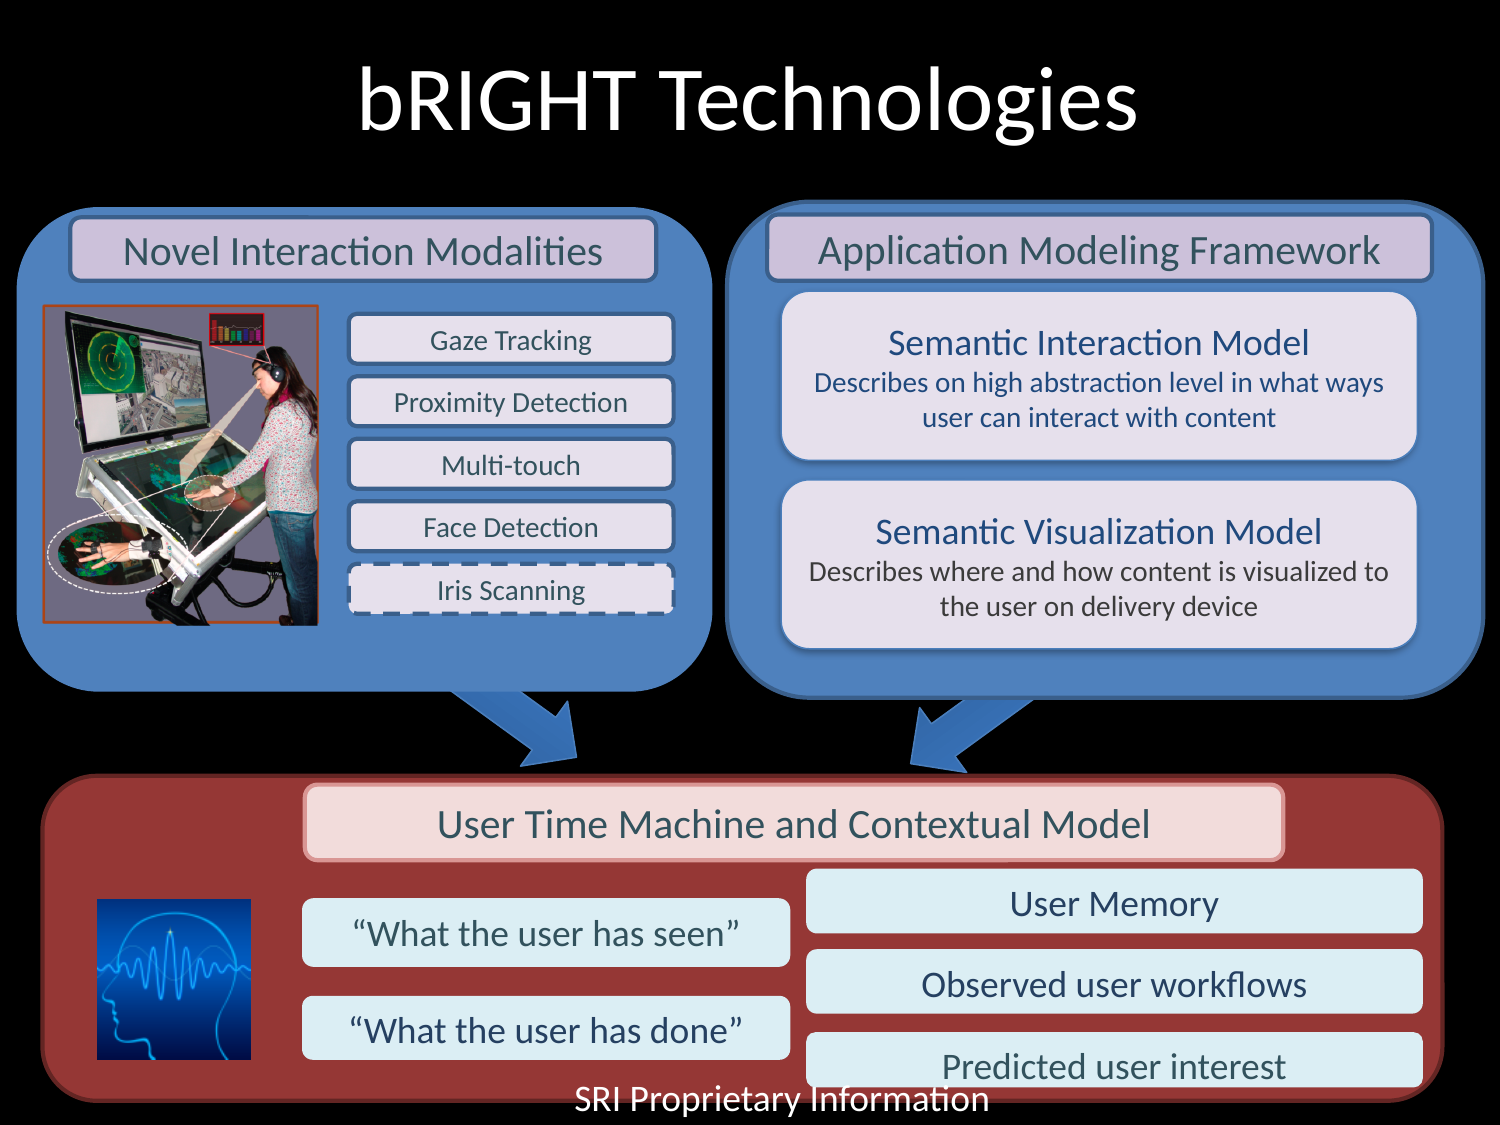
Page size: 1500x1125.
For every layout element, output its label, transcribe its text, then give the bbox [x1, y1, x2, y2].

text_box Face Detection [346, 499, 676, 554]
text_box [724, 199, 1486, 700]
text_box Observed user workflows [806, 949, 1423, 1014]
text_box SRI Proprietary Information [506, 1066, 1059, 1125]
text_box User Memory [806, 868, 1423, 934]
picture [42, 303, 319, 626]
text_box [40, 773, 1445, 1103]
text_box Novel Interaction Modalities [68, 215, 659, 283]
text_box [909, 700, 1034, 773]
text_box [16, 207, 713, 692]
text_box [451, 692, 578, 767]
text_box Semantic Interaction Model Describes on high abstraction level in what ways user can interact with content [780, 290, 1419, 462]
text_box Gaze Tracking [346, 311, 676, 366]
text_box Application Modeling Framework [765, 212, 1435, 283]
text_box User Time Machine and Contextual Model [302, 782, 1286, 863]
text_box “What the user has done” [302, 995, 791, 1060]
text_box Iris Scanning [346, 561, 676, 616]
text_box Proximity Detection [346, 374, 676, 429]
title bright Technologies [75, 0, 1443, 188]
text_box Predicted user interest [806, 1032, 1423, 1088]
text_box Multi-touch [346, 436, 676, 491]
text_box “What the user has seen” [302, 898, 791, 967]
text_box Semantic Visualization Model Describes where and how content is visualized to the user on delivery device [780, 478, 1419, 650]
picture [97, 899, 252, 1060]
